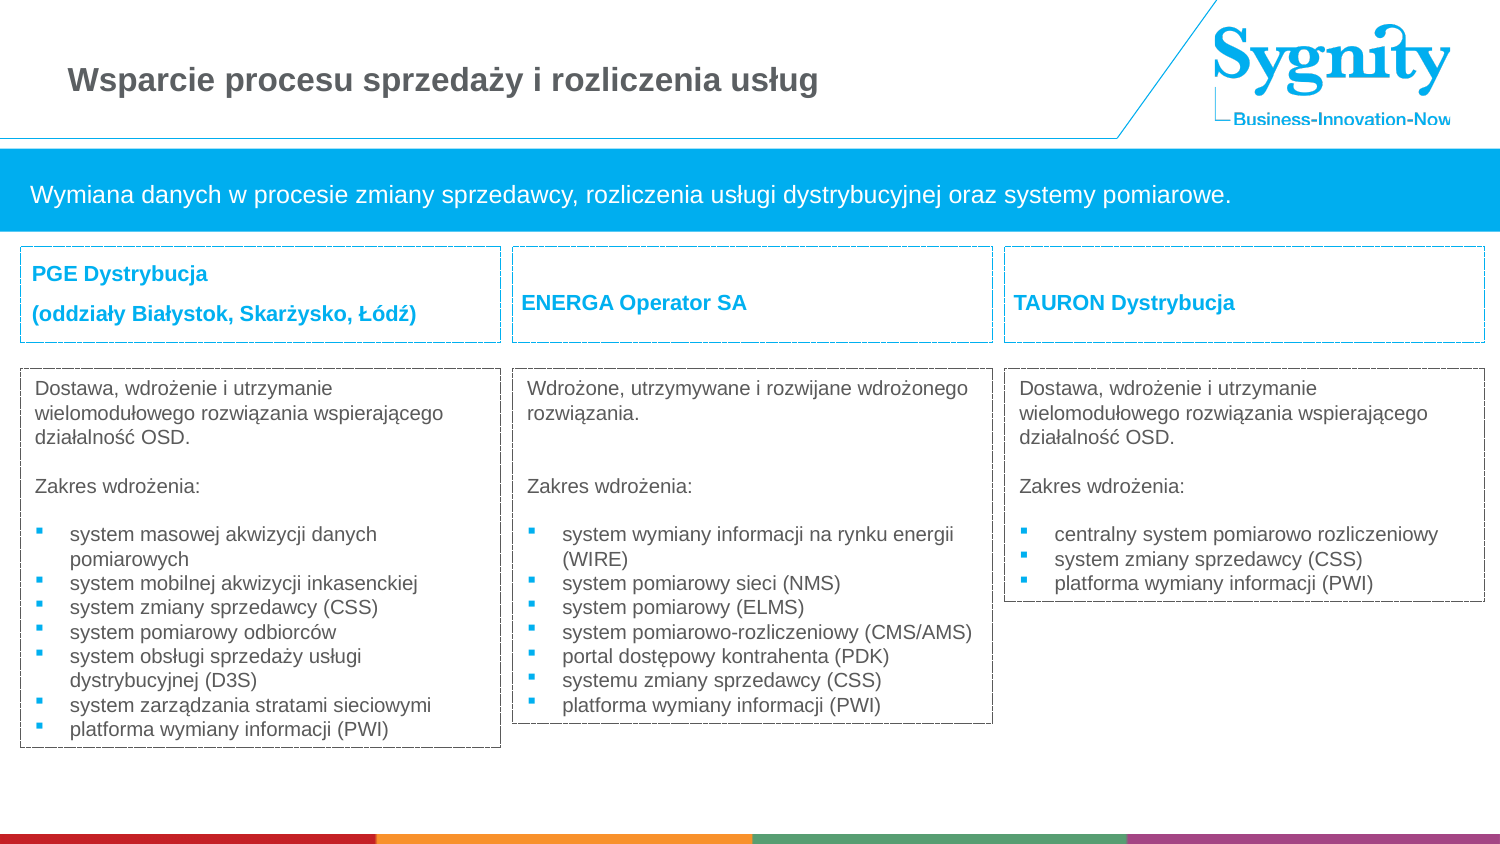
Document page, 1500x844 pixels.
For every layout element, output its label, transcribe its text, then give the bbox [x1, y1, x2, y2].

text_box Wsparcie procesu sprzedaży i rozliczenia usług [52, 17, 1117, 139]
text_box Wymiana danych w procesie zmiany sprzedawcy, rozliczenia usługi dystrybucyjnej oraz systemy pomiarowe. [15, 168, 1485, 216]
list PGE Dystrybucja (oddziały Białystok, Skarżysko, Łódź) [20, 246, 501, 343]
text_box Dostawa, wdrożenie i utrzymanie wielomodułowego rozwiązania wspierającego działalność OSD. Zakres wdrożenia: centralny system pomiarowo rozliczeniowy system zmiany sprzedawcy (CSS) platforma wymiany informacji (PWI) [1004, 368, 1485, 602]
text_box Dostawa, wdrożenie i utrzymanie wielomodułowego rozwiązania wspierającego działalność OSD. Zakres wdrożenia: system masowej akwizycji danych pomiarowych system mobilnej akwizycji inkasenckiej system zmiany sprzedawcy (CSS) system pomiarowy odbiorców system obsługi sprzedaży usługi dystrybucyjnej (D3S) system zarządzania stratami sieciowymi platforma wymiany informacji (PWI) [20, 368, 501, 748]
picture [0, 834, 1500, 844]
text_box ENERGA Operator SA [512, 246, 993, 343]
text_box TAURON Dystrybucja [1004, 246, 1485, 343]
text_box Wdrożone, utrzymywane i rozwijane wdrożonego rozwiązania. Zakres wdrożenia: system wymiany informacji na rynku energii (WIRE) system pomiarowy sieci (NMS) system pomiarowy (ELMS) system pomiarowo-rozliczeniowy (CMS/AMS) portal dostępowy kontrahenta (PDK) systemu zmiany sprzedawcy (CSS) platforma wymiany informacji (PWI) [512, 368, 993, 724]
